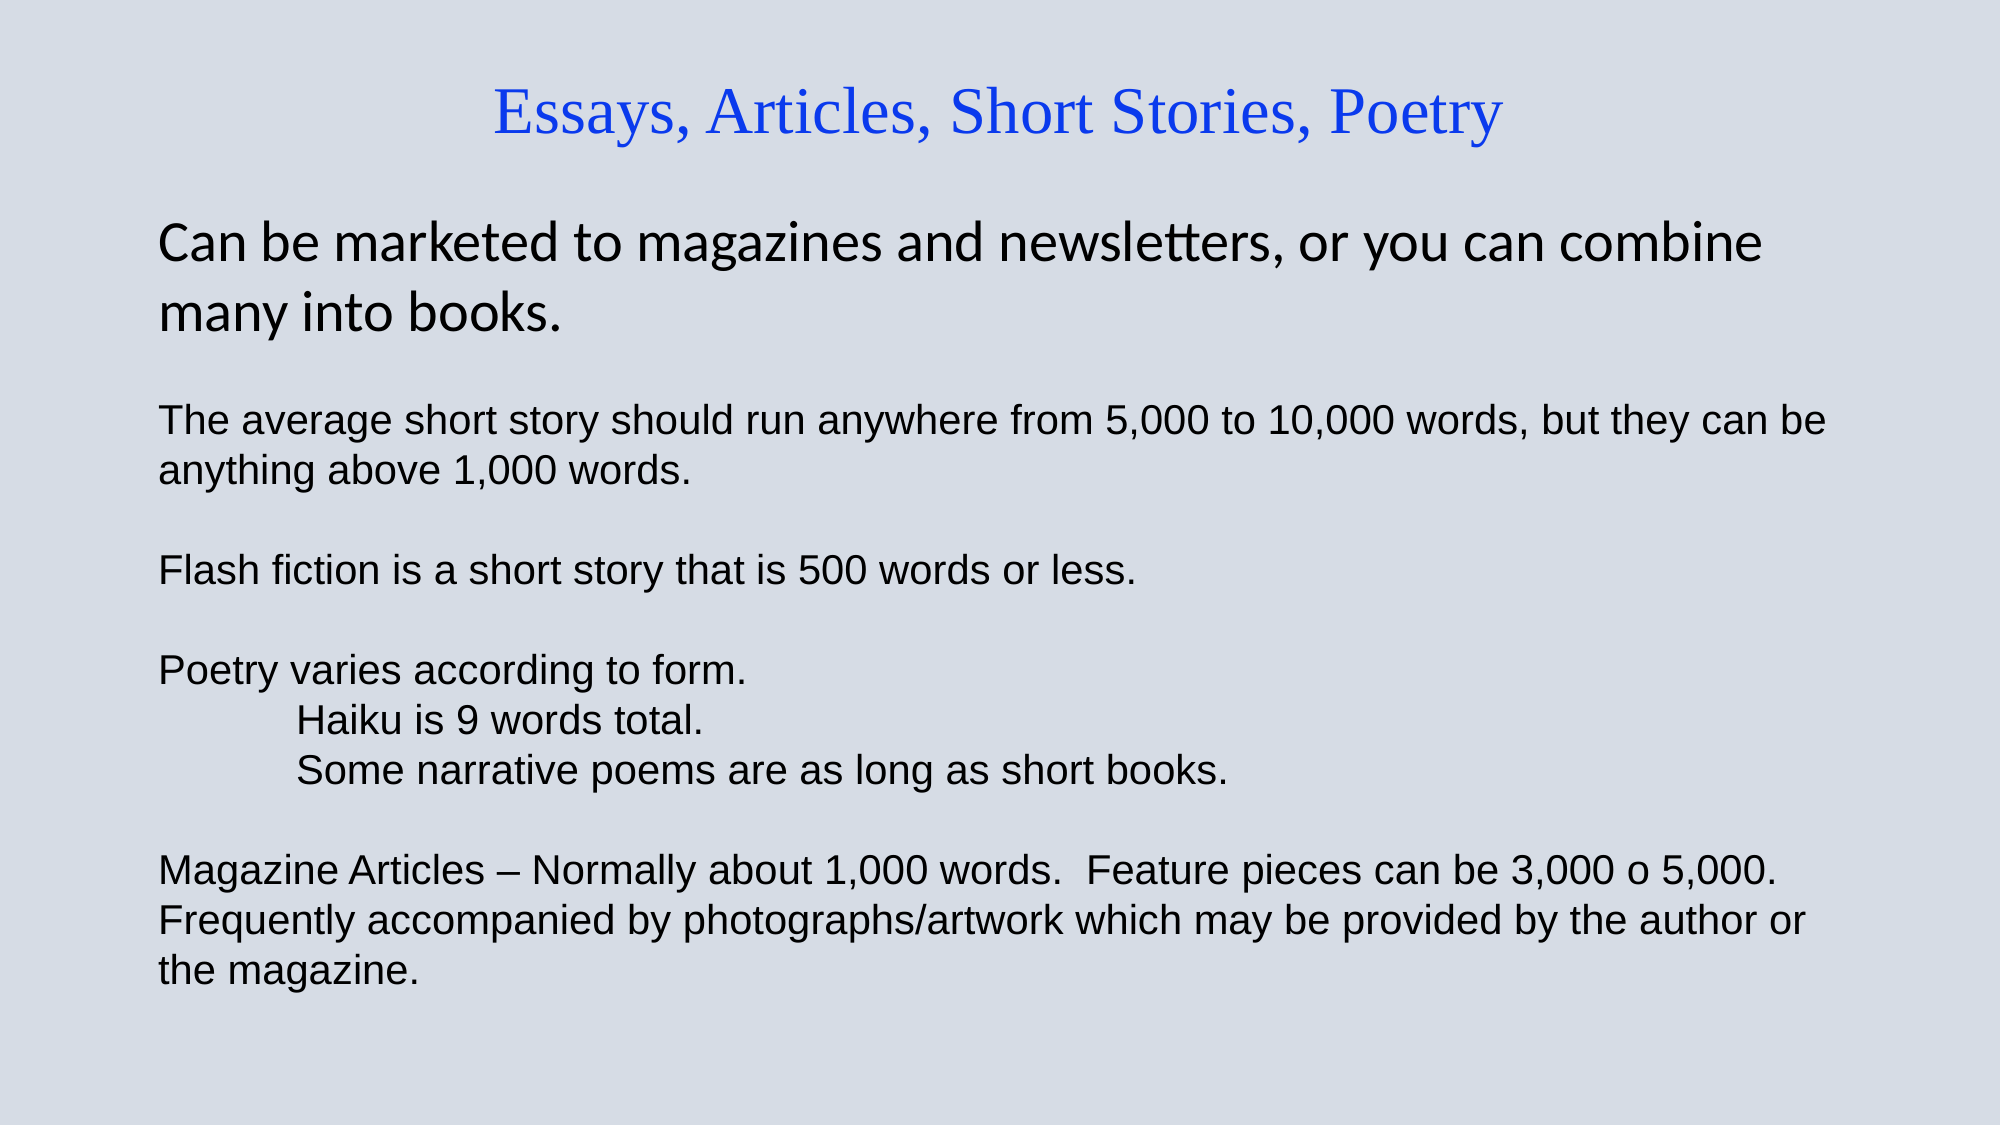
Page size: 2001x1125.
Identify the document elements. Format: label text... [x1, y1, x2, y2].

text_box Can be marketed to magazines and newsletters, or you can combine many into books. The average short story should run anywhere from 5,000 to 10,000 words, but they can be anything above 1,000 words. Flash fiction is a short story that is 500 words or less. Poetry varies according to form. Haiku is 9 words total. Some narrative poems are as long as short books. Magazine Articles – Normally about 1,000 words. Feature pieces can be 3,000 o 5,000. Frequently accompanied by photographs/artwork which may be provided by the author or the magazine. [143, 195, 1857, 1001]
text_box Essays, Articles, Short Stories, Poetry [331, 54, 1669, 155]
